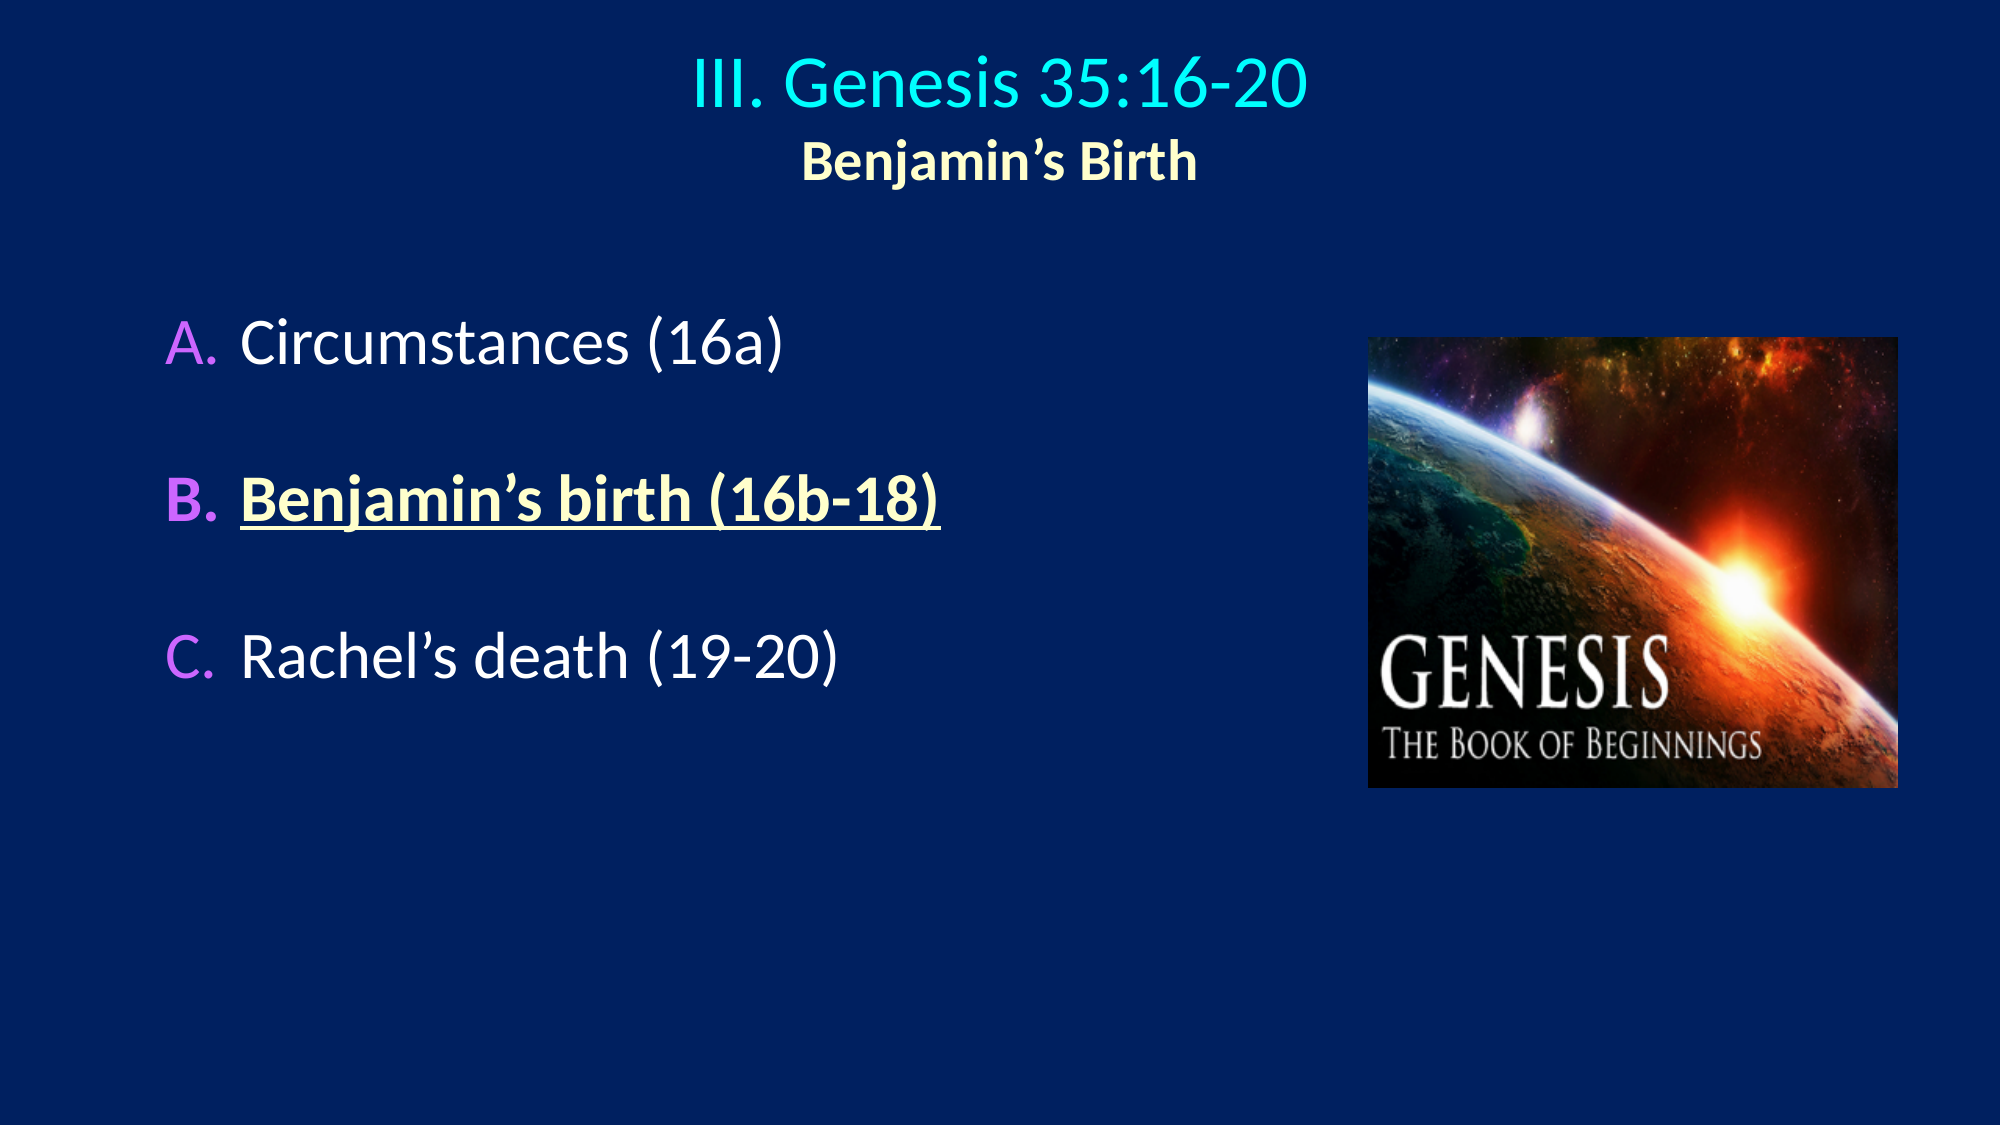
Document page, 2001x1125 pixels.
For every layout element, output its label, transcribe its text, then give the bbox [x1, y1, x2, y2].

picture [1367, 337, 1898, 788]
title III. Genesis 35:16-20 Benjamin’s Birth [535, 37, 1464, 188]
list Circumstances (16a) Benjamin’s birth (16b-18) Rachel’s death (19-20) [149, 249, 1563, 701]
